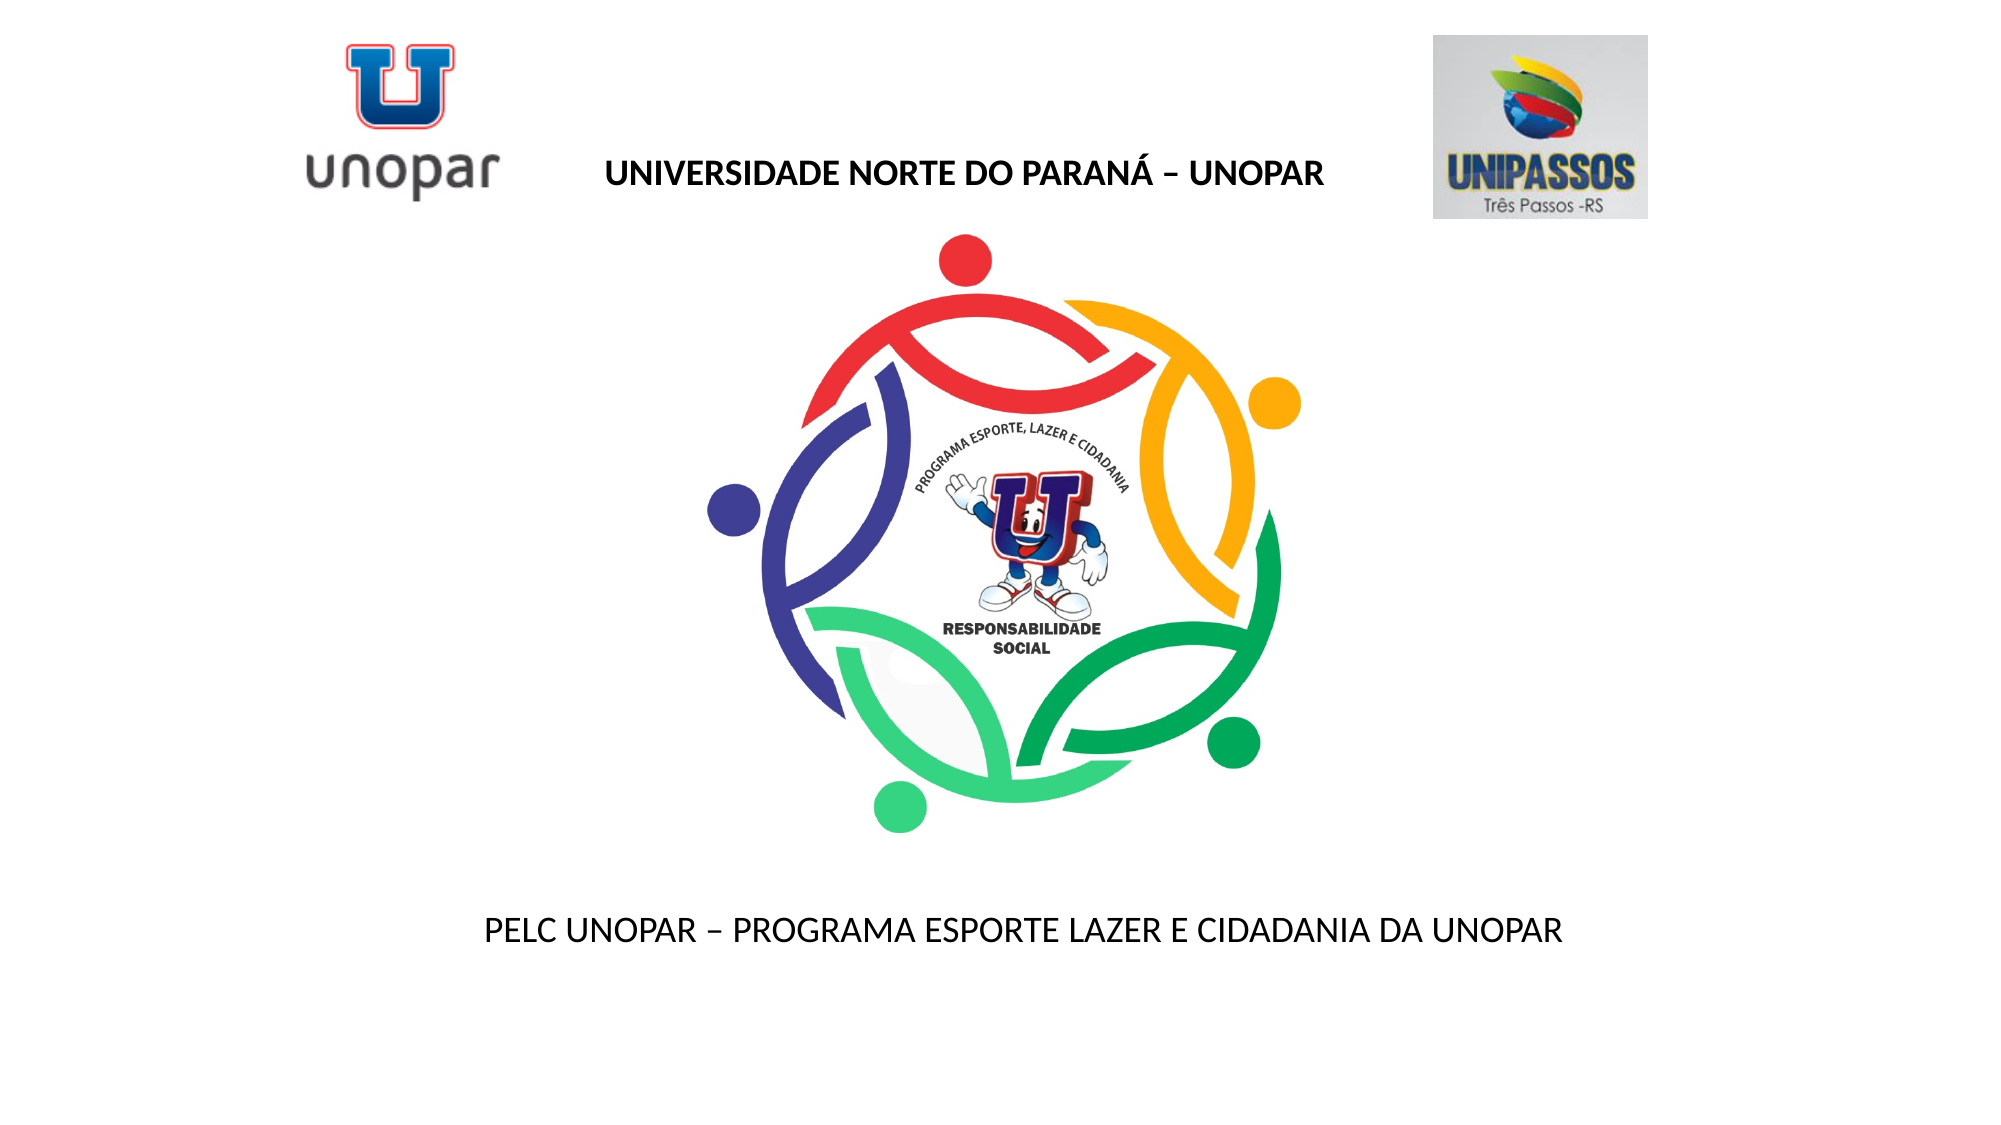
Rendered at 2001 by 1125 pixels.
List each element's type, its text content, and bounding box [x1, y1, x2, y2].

picture [706, 234, 1301, 833]
text_box PELC UNOPAR – PROGRAMA ESPORTE LAZER E CIDADANIA DA UNOPAR [469, 897, 1648, 958]
picture [1433, 35, 1648, 219]
picture [285, 35, 516, 208]
text_box UNIVERSIDADE NORTE DO PARANÁ – UNOPAR [589, 140, 1422, 201]
